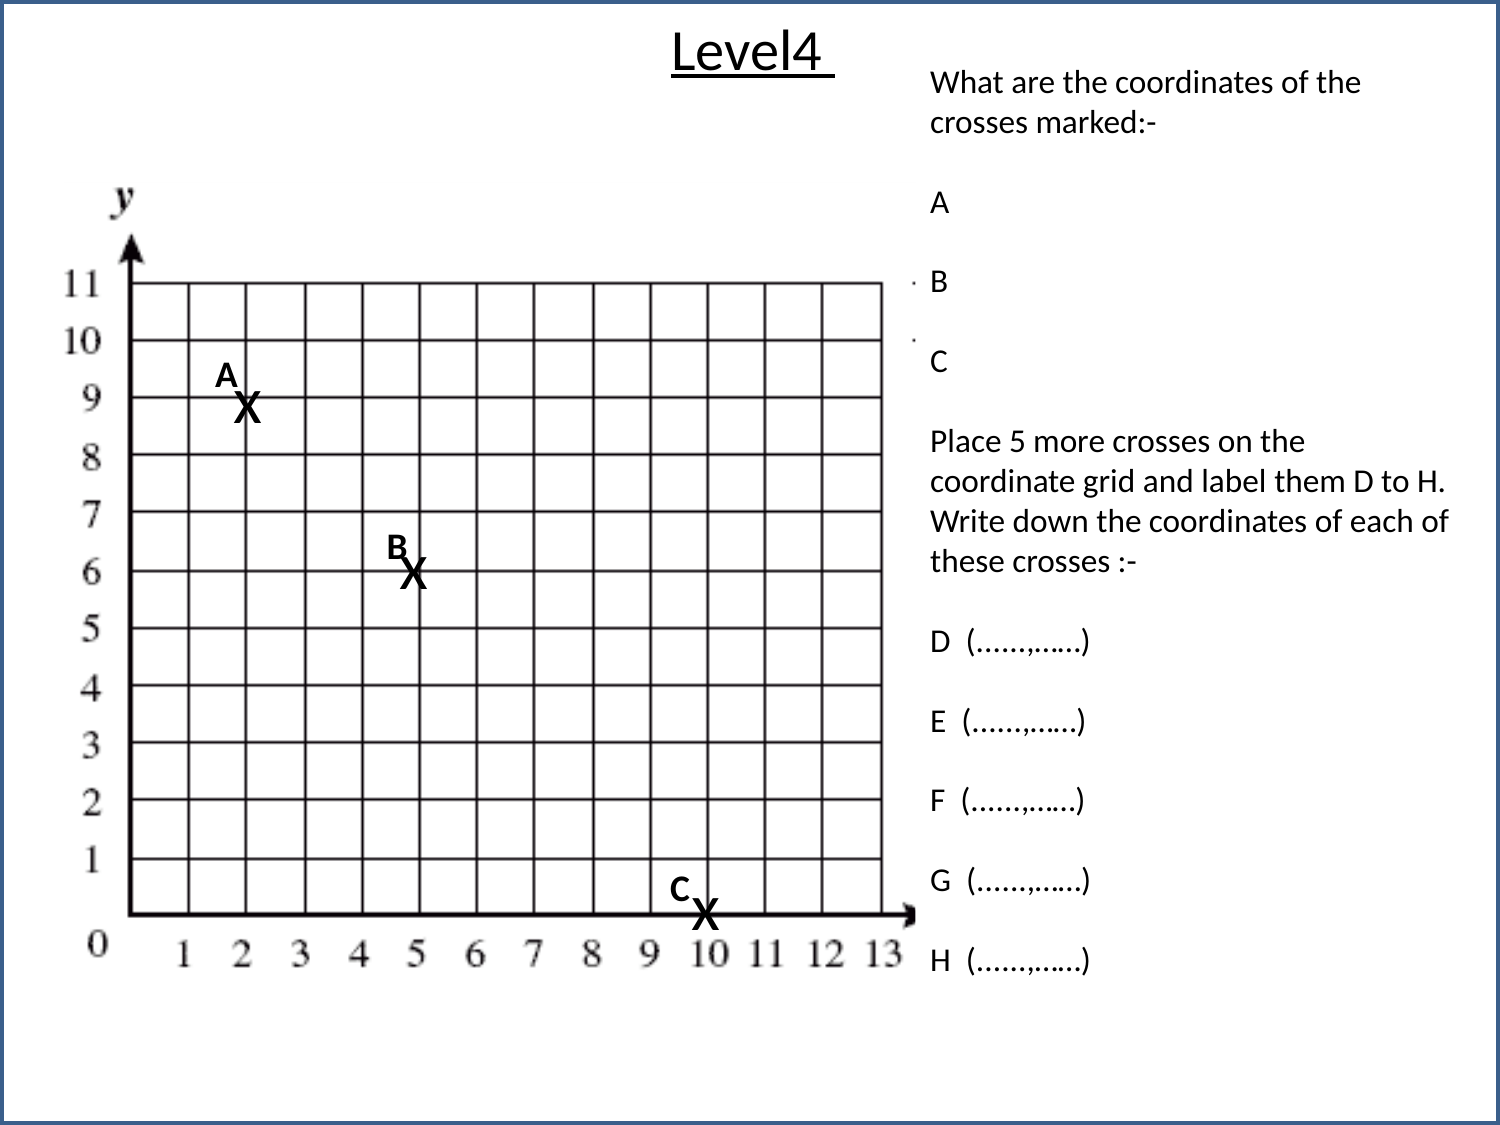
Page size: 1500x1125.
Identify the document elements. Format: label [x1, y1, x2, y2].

text_box [0, 0, 1500, 1125]
text_box [64, 52, 1471, 1038]
